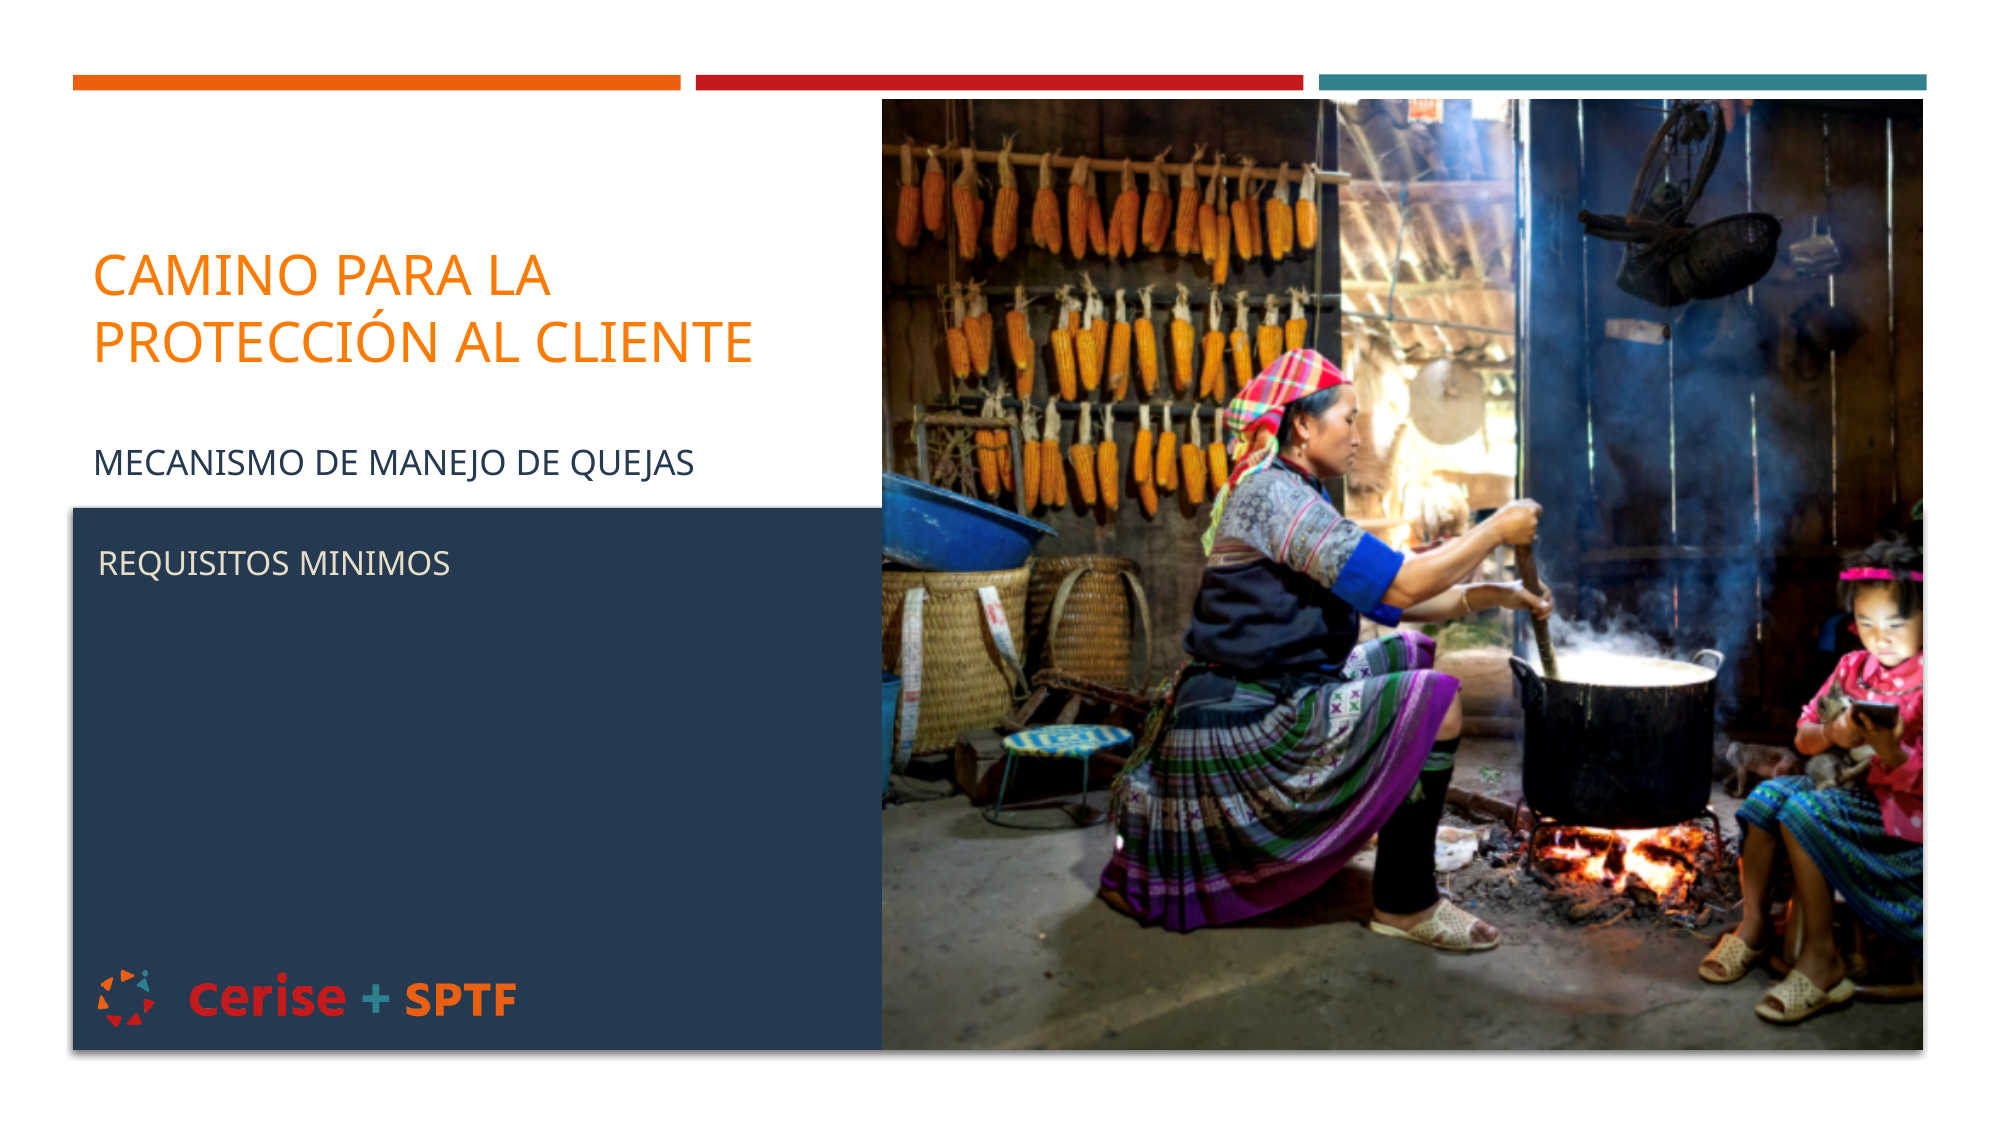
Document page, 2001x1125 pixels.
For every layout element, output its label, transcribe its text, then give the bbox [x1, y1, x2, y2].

title Camino para LA PROTECCIÓN AL CLIENTE mecanismo de manejo de quejas [77, 227, 875, 491]
subtitle Requisitos minimos [82, 535, 875, 710]
picture [881, 99, 1923, 1051]
picture [64, 943, 548, 1052]
